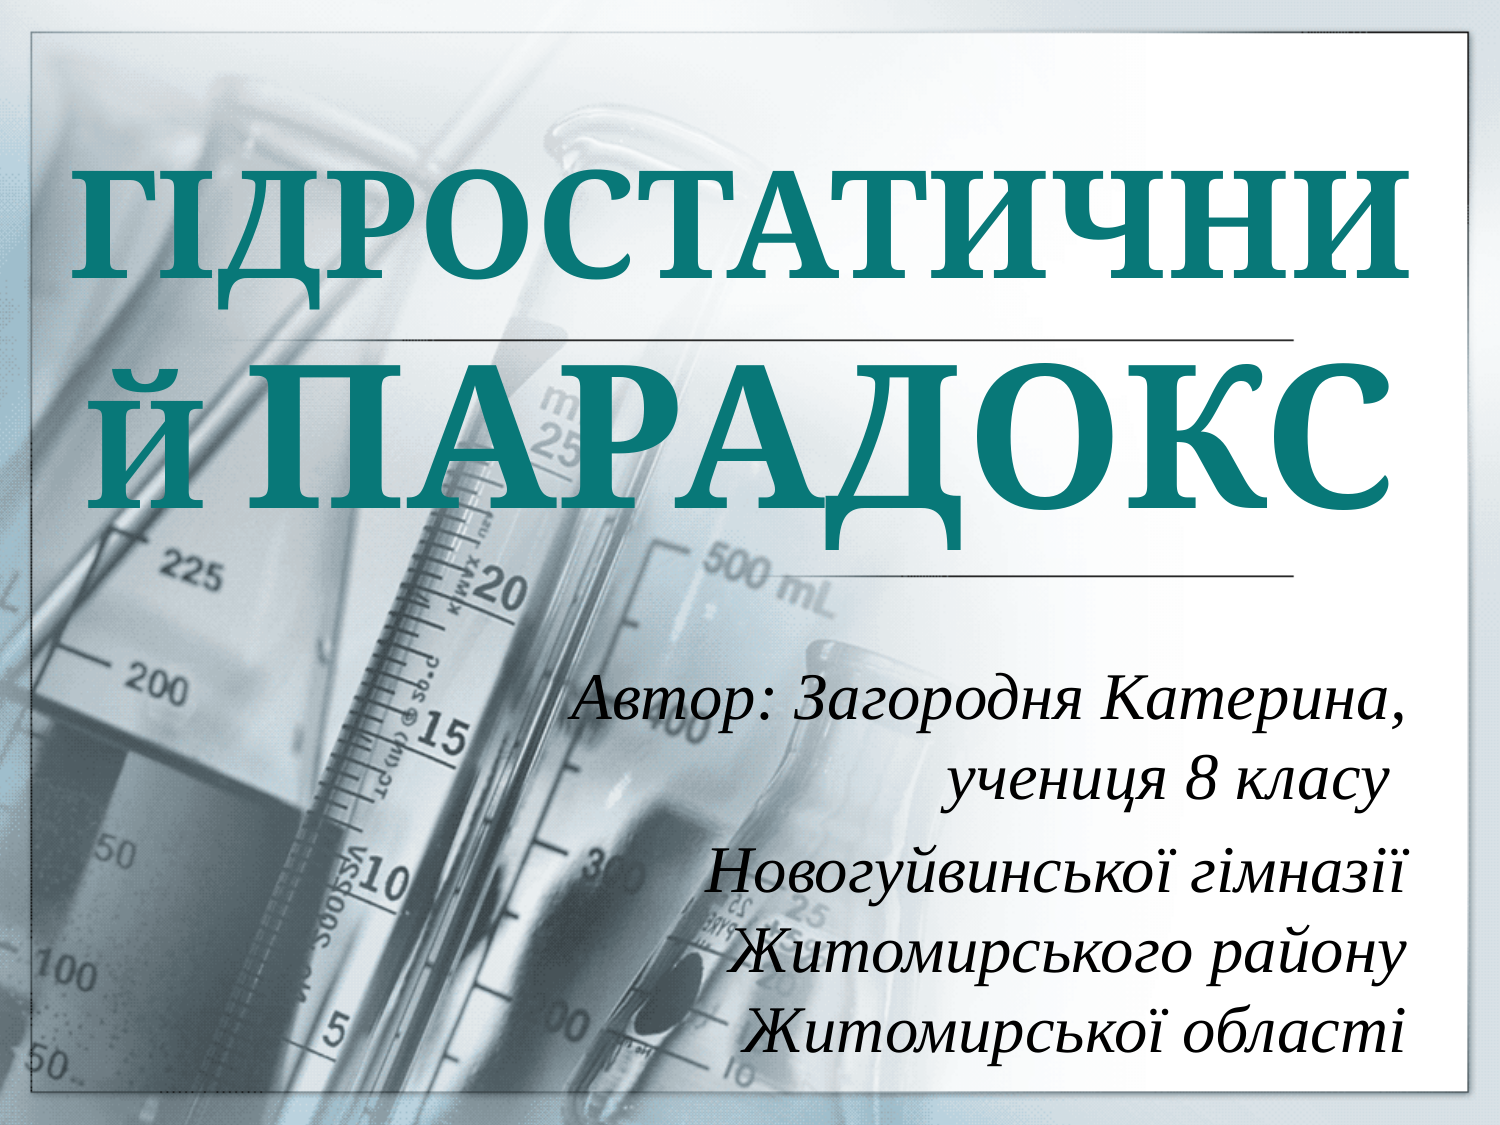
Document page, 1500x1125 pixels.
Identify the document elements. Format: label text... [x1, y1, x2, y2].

subtitle Автор: Загородня Катерина, учениця 8 класу Новогуйвинської гімназії Житомирського району Житомирської області [360, 645, 1423, 971]
title Гідростатичний парадокс [0, 137, 1483, 539]
picture [0, 0, 1500, 1125]
